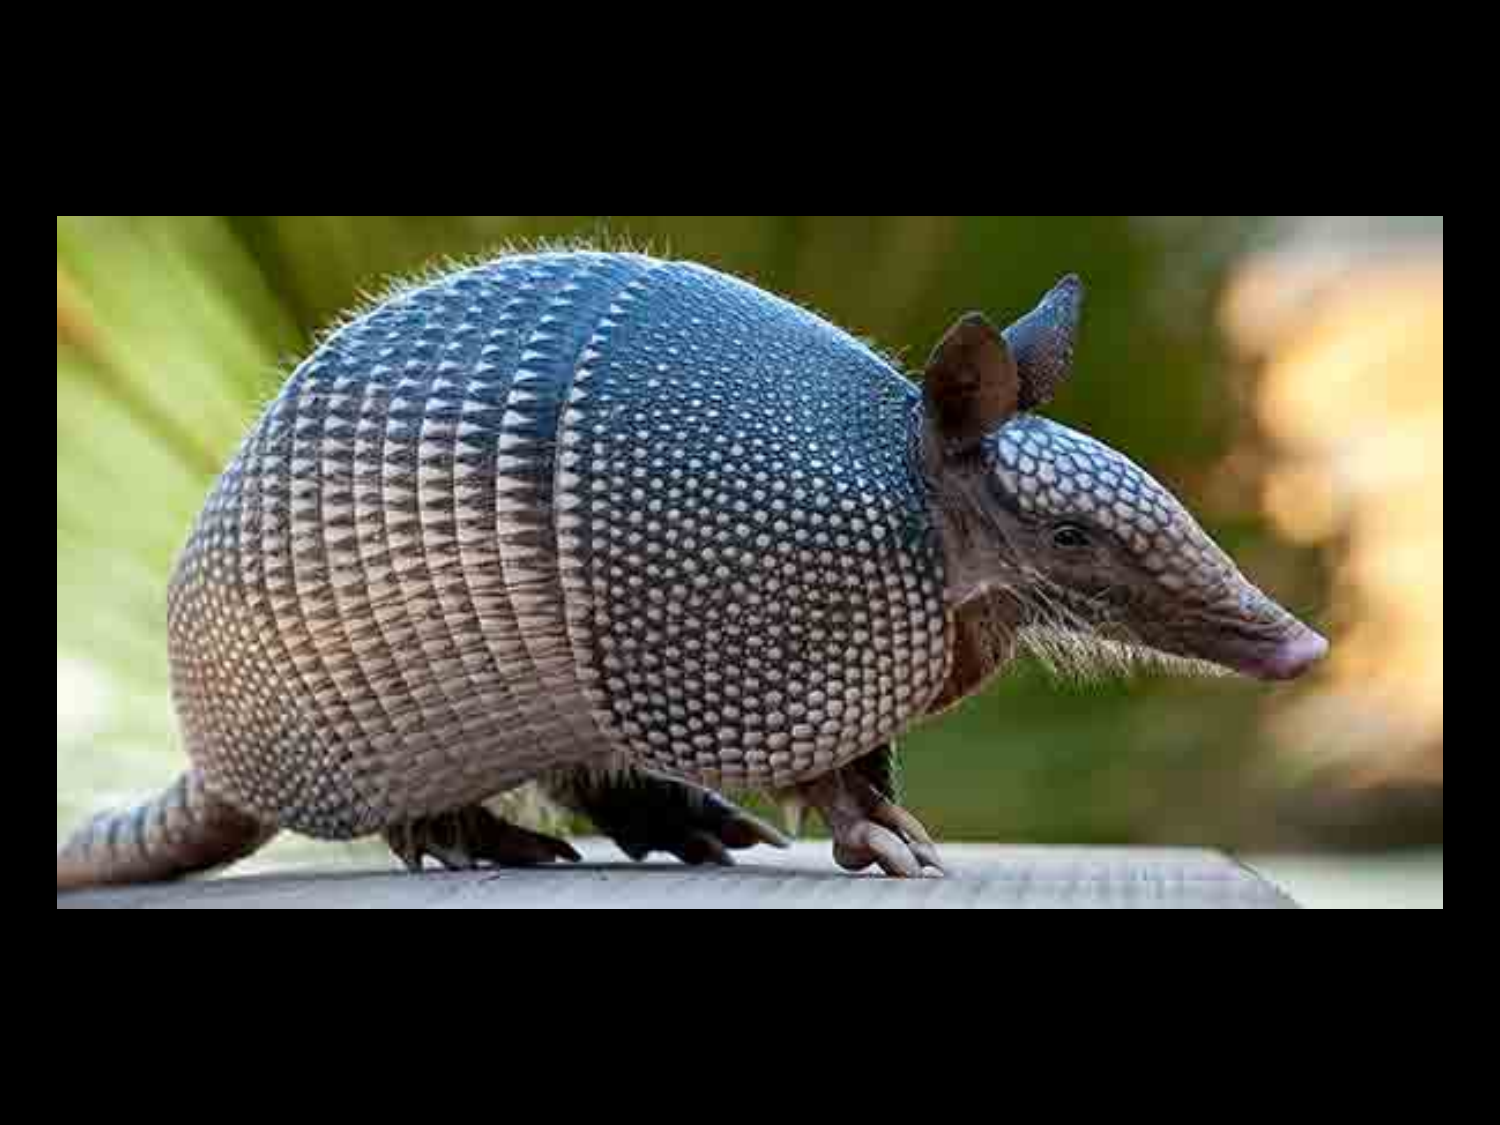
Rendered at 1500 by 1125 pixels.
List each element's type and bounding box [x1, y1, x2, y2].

picture [57, 216, 1443, 909]
